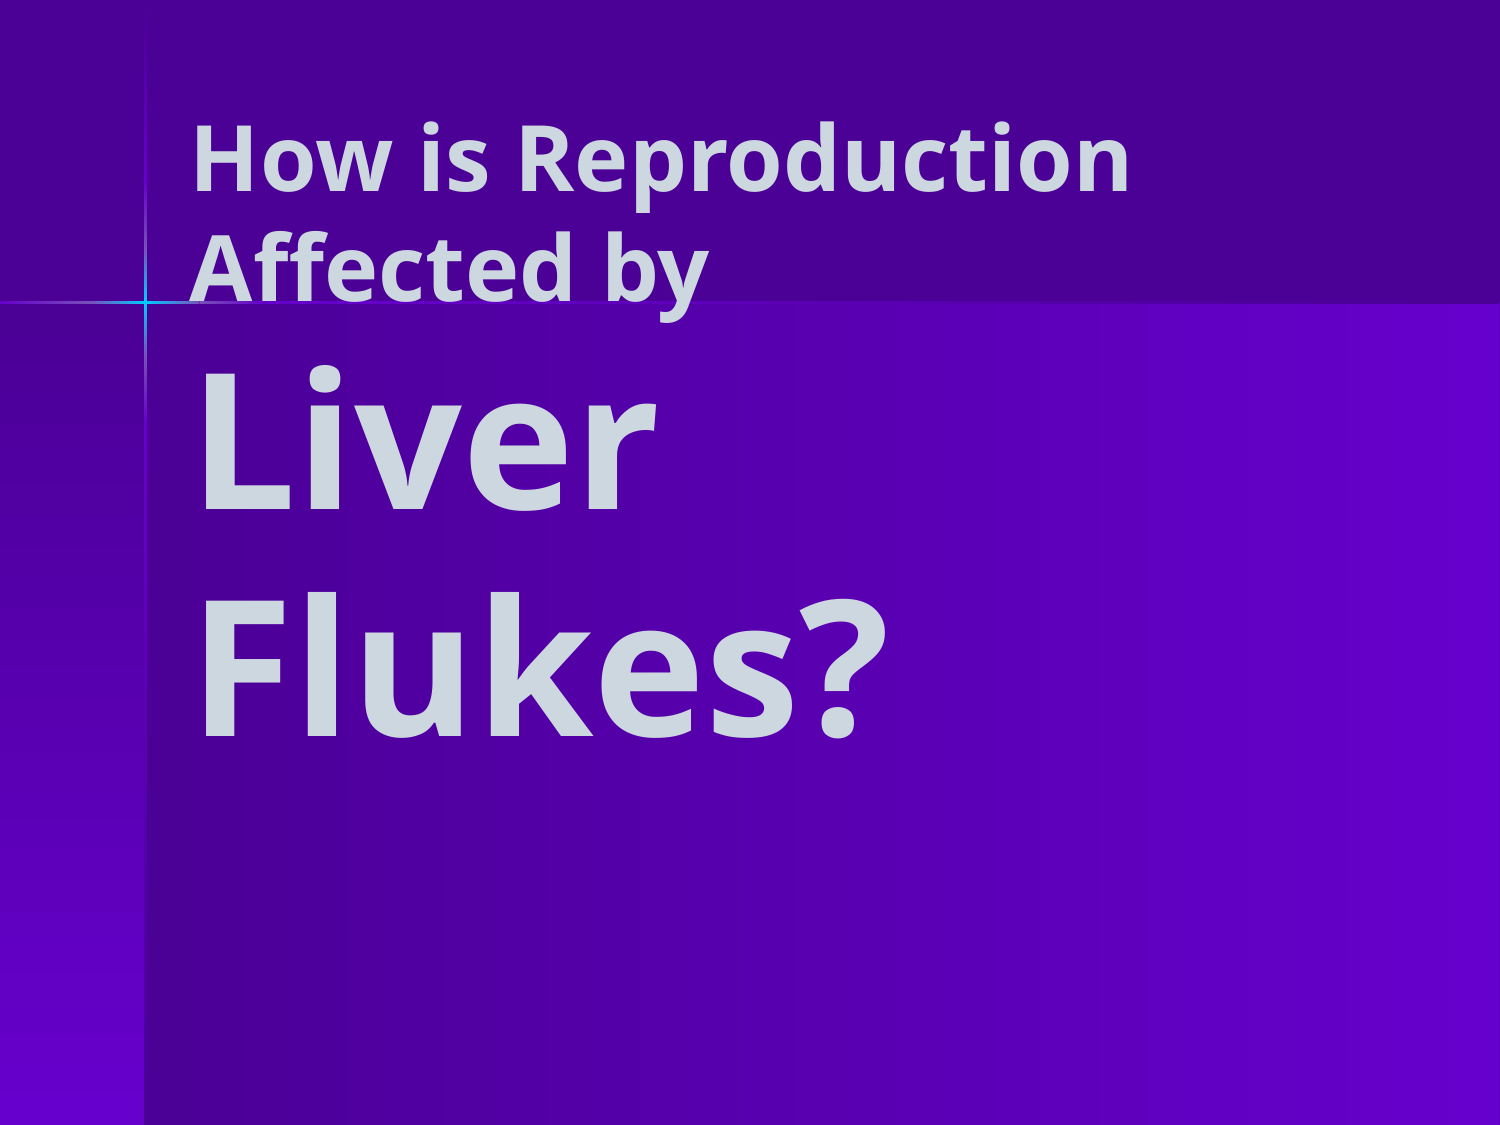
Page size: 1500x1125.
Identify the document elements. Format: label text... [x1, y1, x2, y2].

title How is Reproduction Affected by Liver Flukes? [174, 362, 1288, 783]
